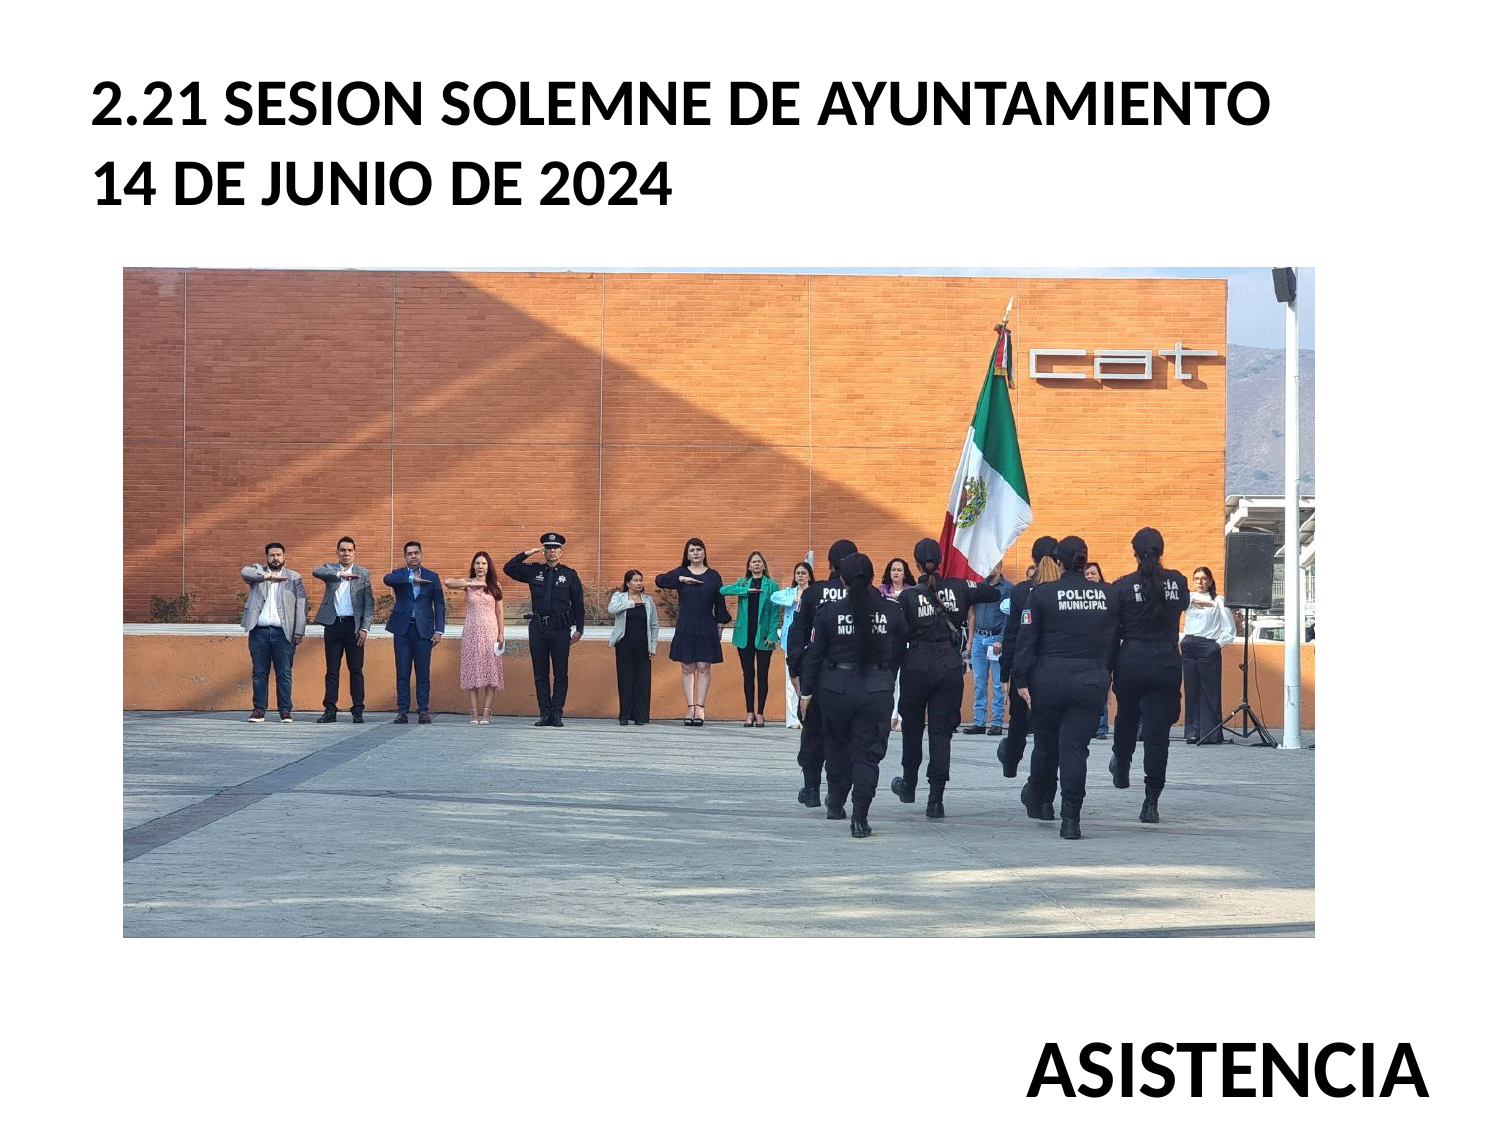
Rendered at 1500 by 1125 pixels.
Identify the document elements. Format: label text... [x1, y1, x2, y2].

title 2.21 SESION SOLEMNE DE AYUNTAMIENTO 14 DE JUNIO DE 2024 [75, 45, 1425, 233]
picture [123, 266, 1315, 938]
text_box ASISTENCIA [950, 1007, 1445, 1122]
